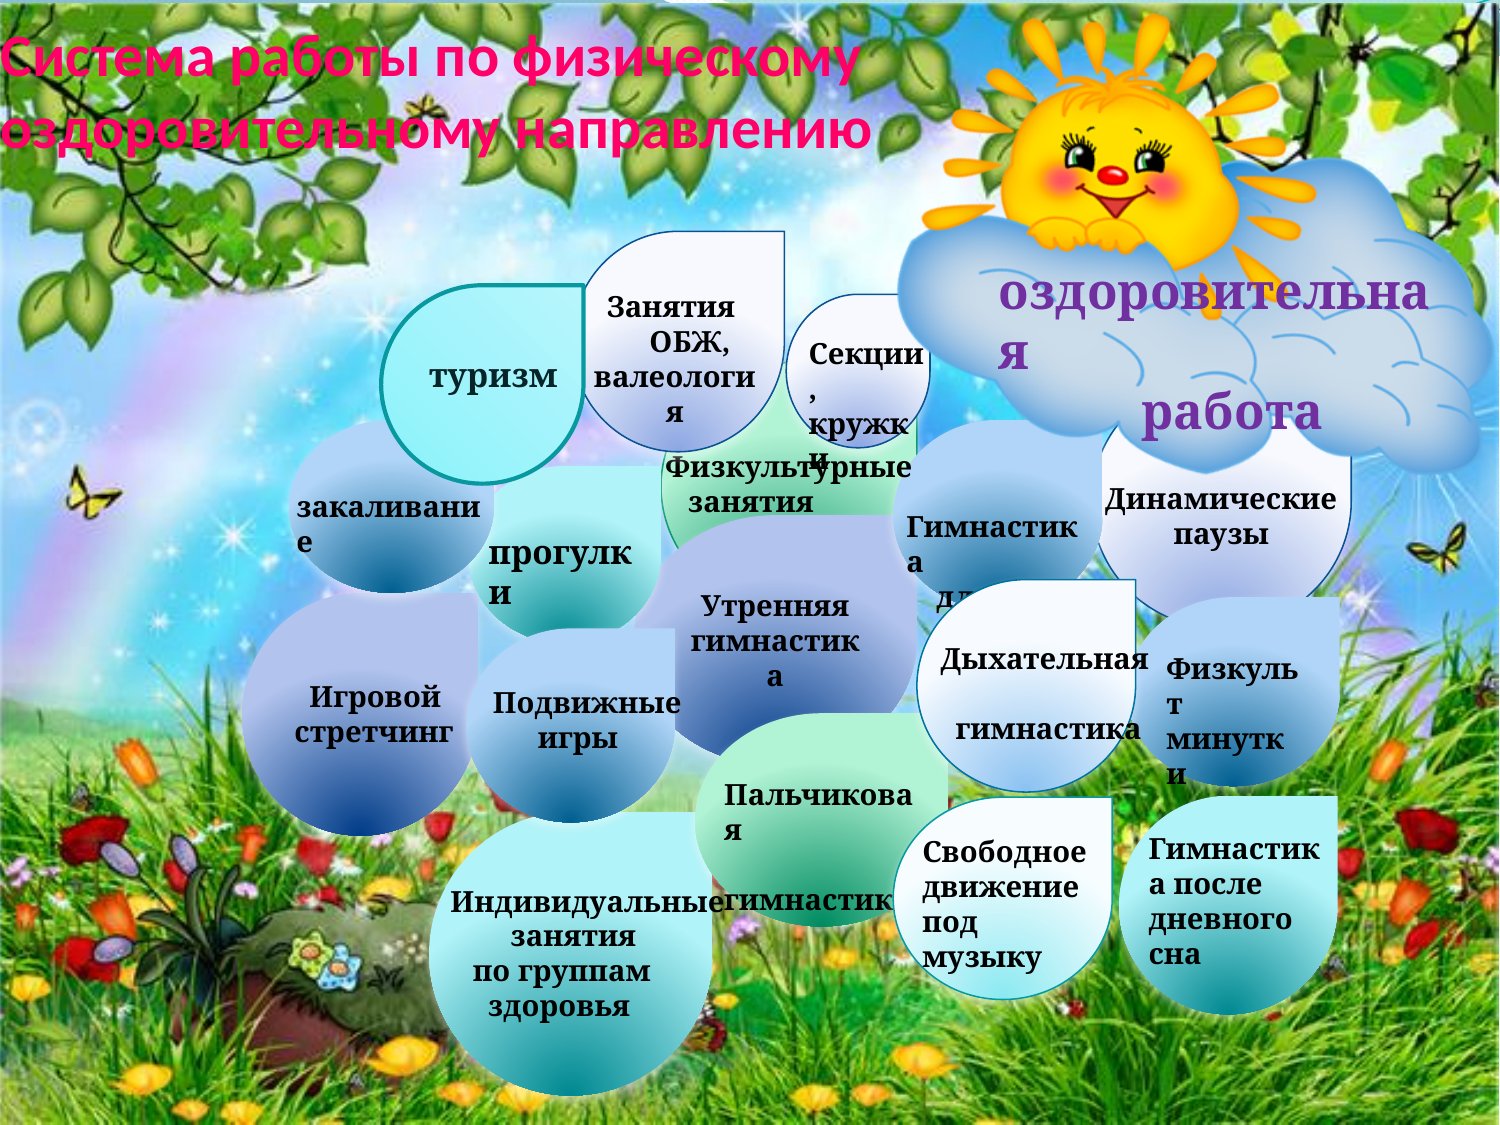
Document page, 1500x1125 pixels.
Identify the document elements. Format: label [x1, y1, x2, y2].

picture [867, 0, 1500, 502]
list [0, 3, 1500, 1125]
